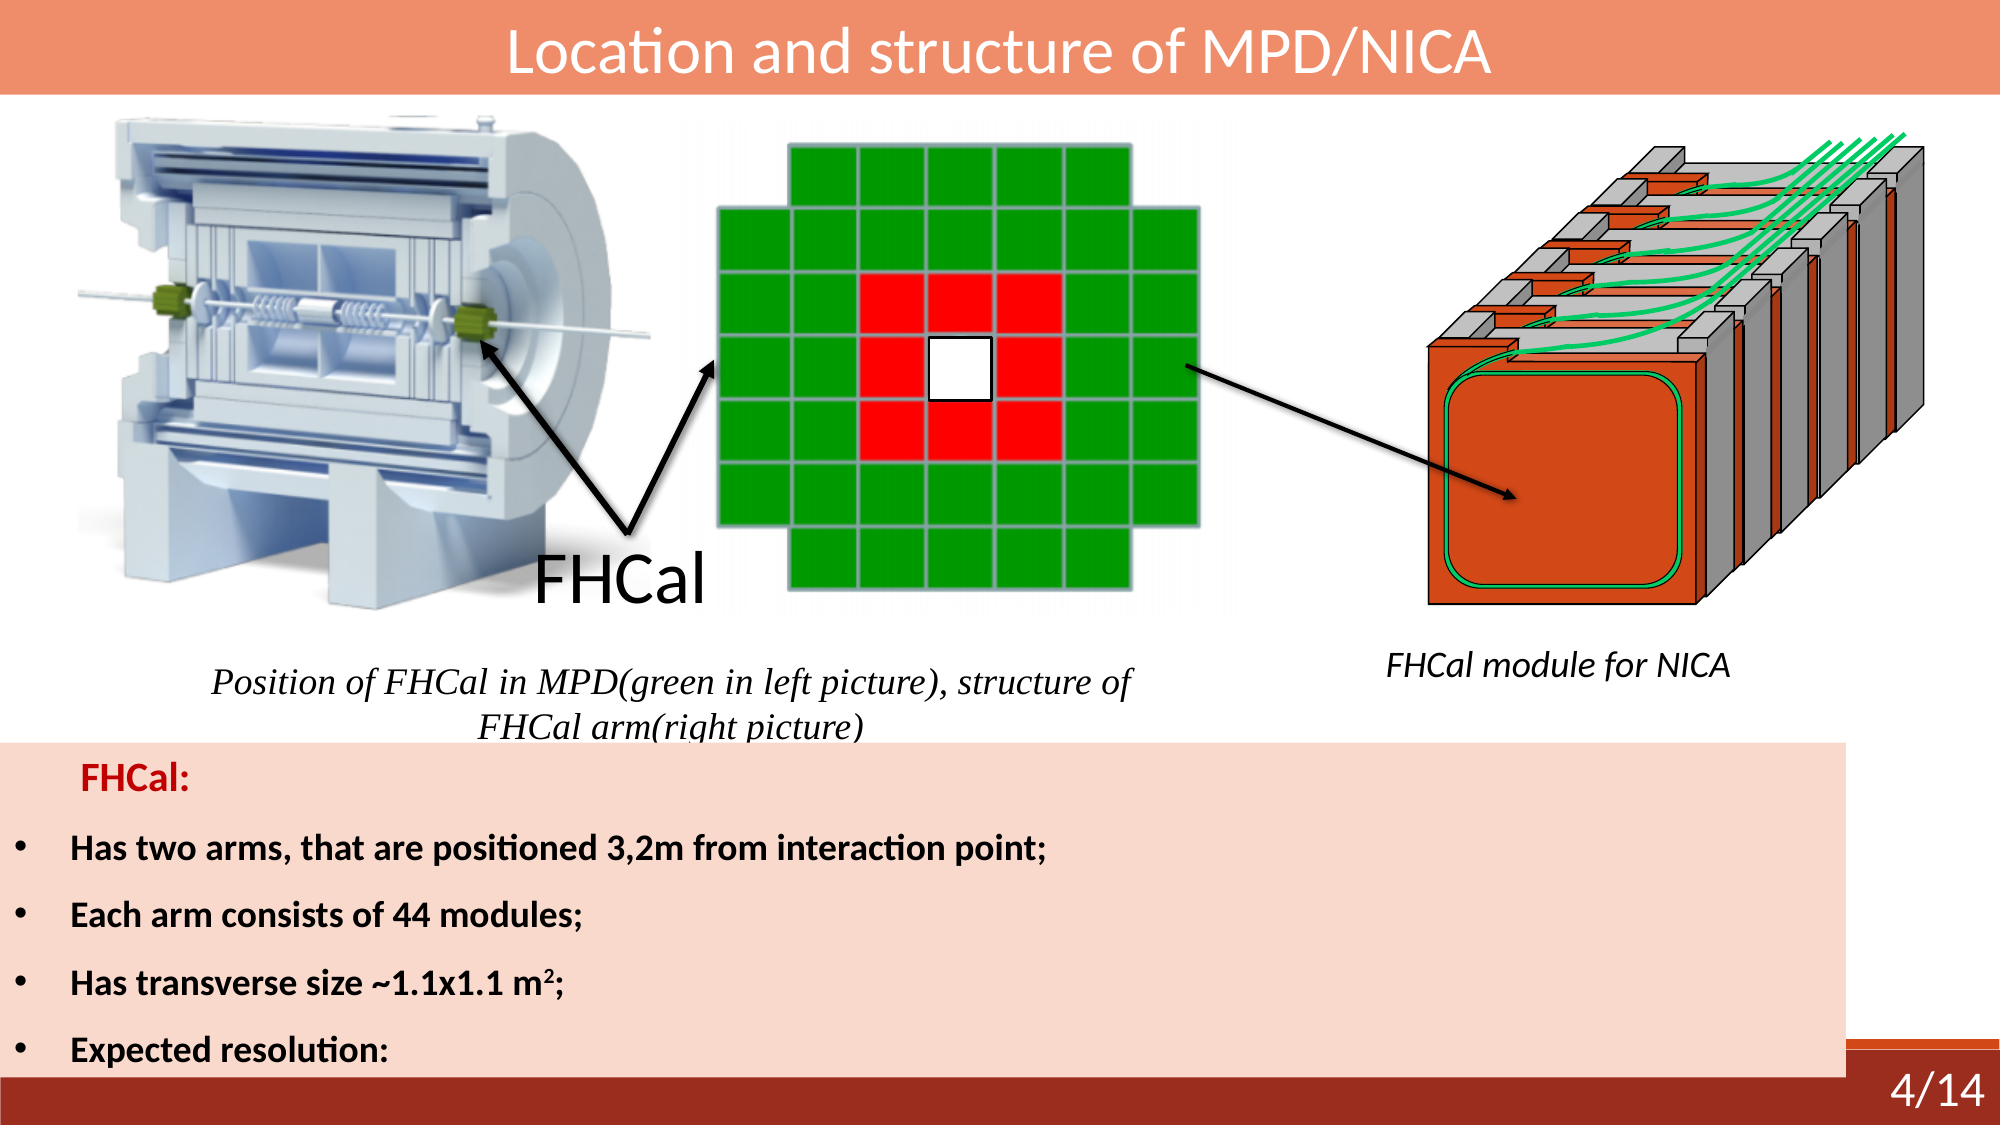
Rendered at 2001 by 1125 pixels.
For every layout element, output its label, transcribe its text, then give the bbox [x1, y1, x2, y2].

picture [52, 72, 1245, 648]
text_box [1418, 133, 1925, 605]
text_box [1184, 364, 1518, 500]
text_box FHCal module for NICA [1371, 632, 1781, 692]
text_box Position of FHCal in MPD(green in left picture), structure of FHCal arm(right picture) [170, 656, 1171, 742]
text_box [479, 339, 629, 535]
text_box 4/14 [0, 1049, 2000, 1124]
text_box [627, 359, 715, 535]
text_box Location and structure of MPD/NICA [0, 0, 2000, 95]
